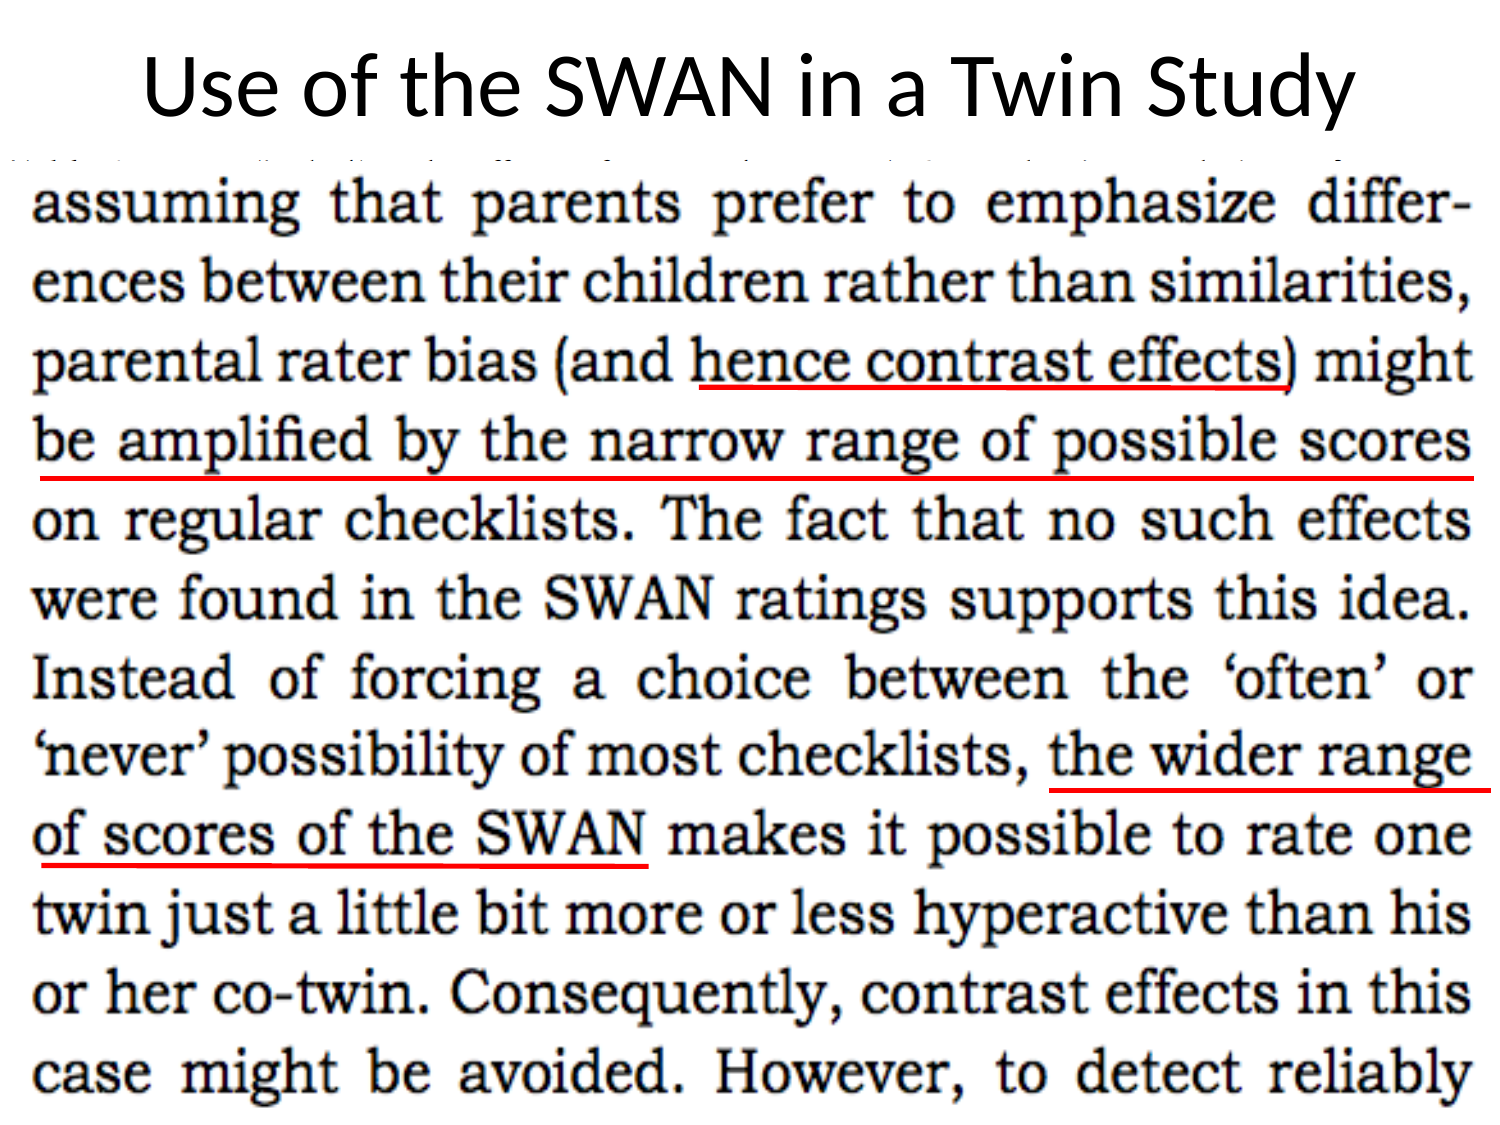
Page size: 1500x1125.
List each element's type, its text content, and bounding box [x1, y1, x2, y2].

picture [0, 148, 1500, 1122]
title Use of the SWAN in a Twin Study [75, 6, 1425, 146]
